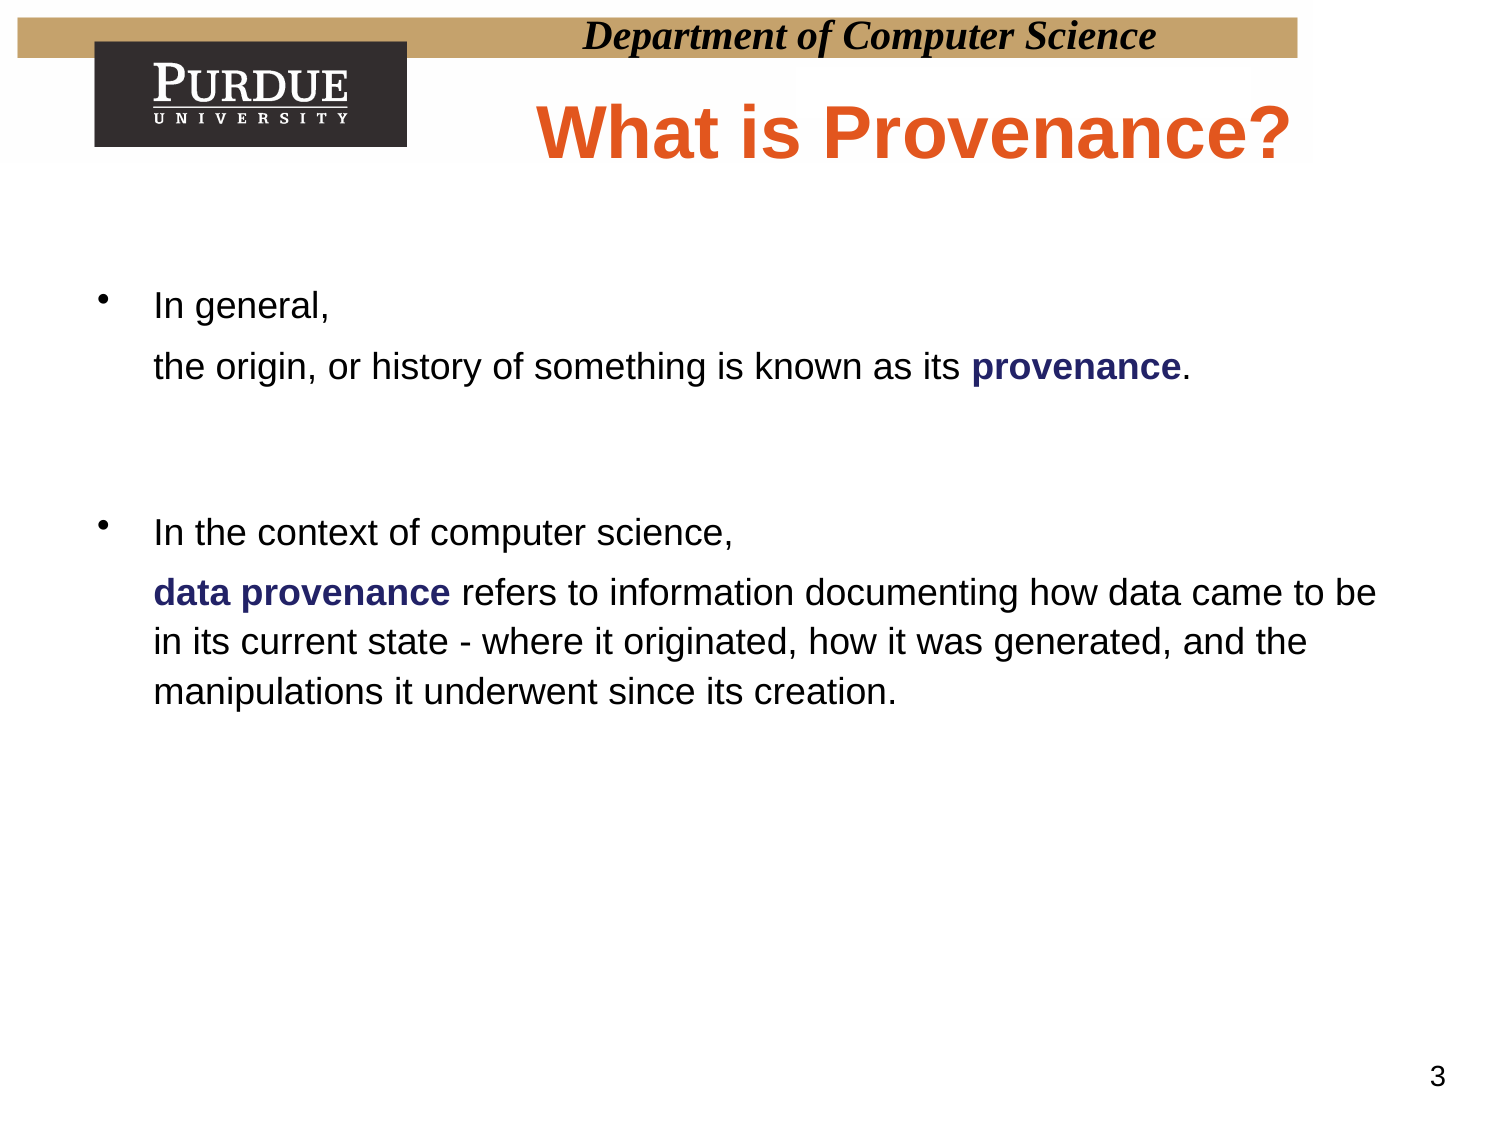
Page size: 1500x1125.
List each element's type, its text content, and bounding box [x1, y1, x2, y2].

list In general, the origin, or history of something is known as its provenance. In the context of computer science, data provenance refers to information documenting how data came to be in its current state - where it originated, how it was generated, and the manipulations it underwent since its creation. [81, 269, 1407, 1114]
slide_number 3 [1148, 1049, 1462, 1125]
title What is Provenance? [277, 66, 1500, 192]
picture [0, 0, 1313, 163]
